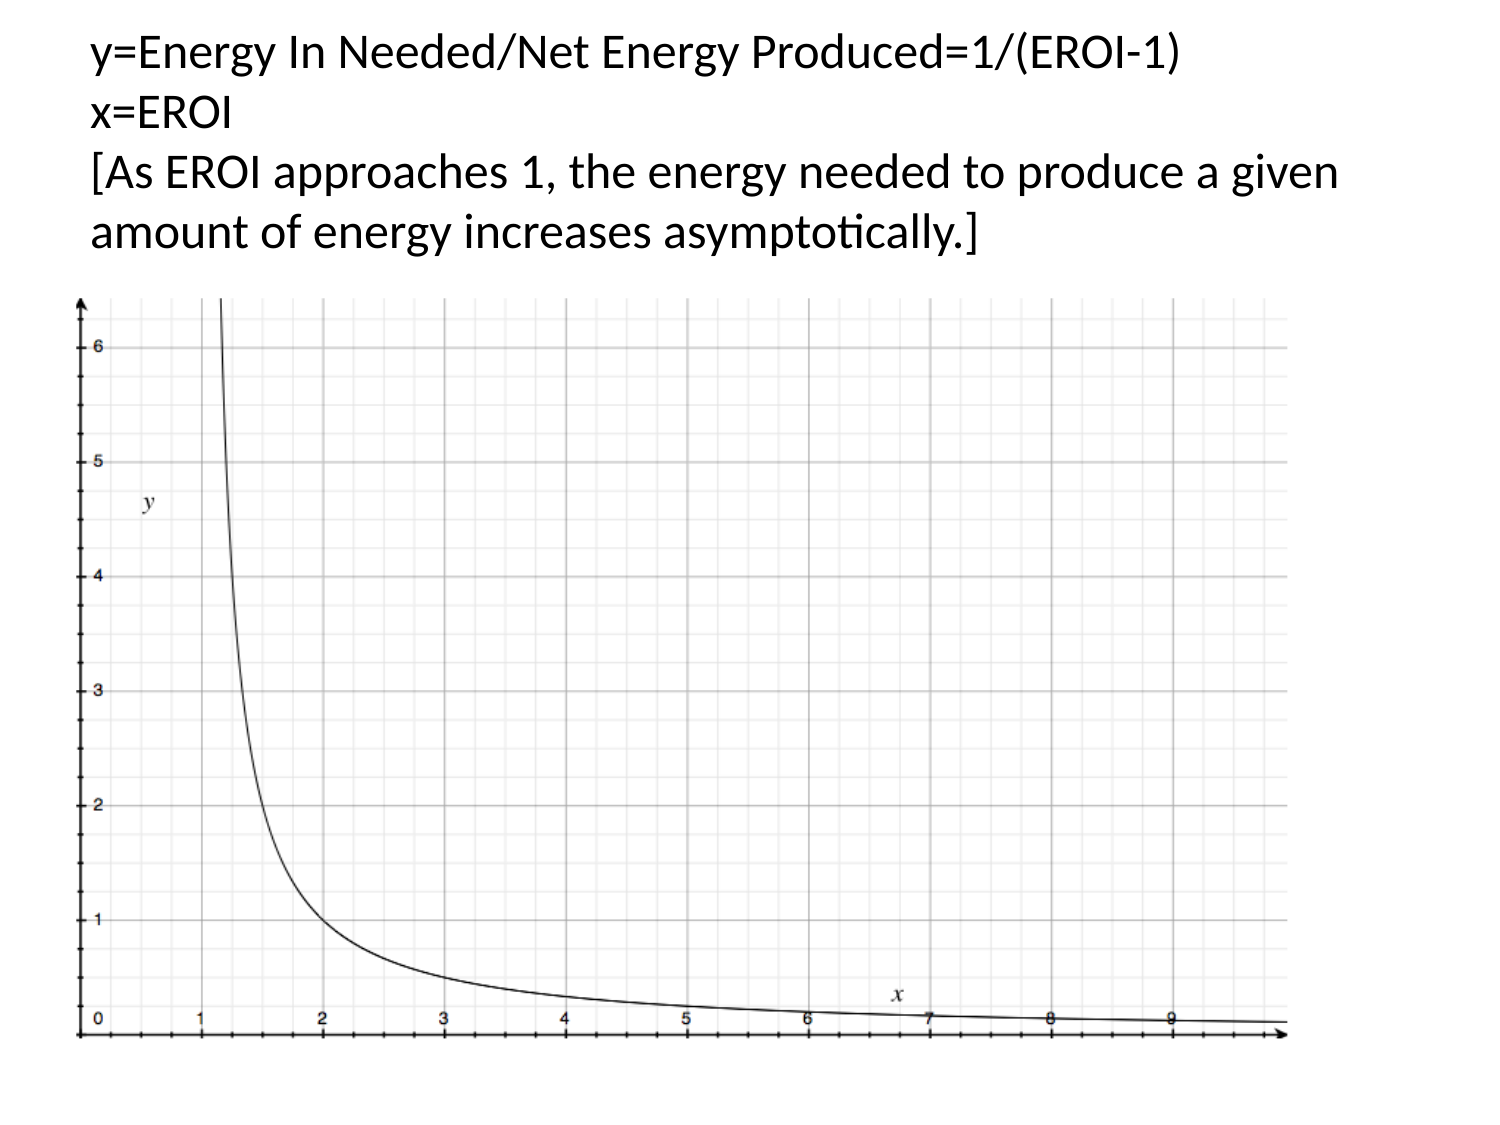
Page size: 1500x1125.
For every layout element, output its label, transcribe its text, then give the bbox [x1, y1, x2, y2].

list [74, 296, 1289, 1040]
title y=Energy In Needed/Net Energy Produced=1/(EROI-1) x=EROI [As EROI approaches 1, the energy needed to produce a given amount of energy increases asymptotically.] [75, 45, 1425, 233]
